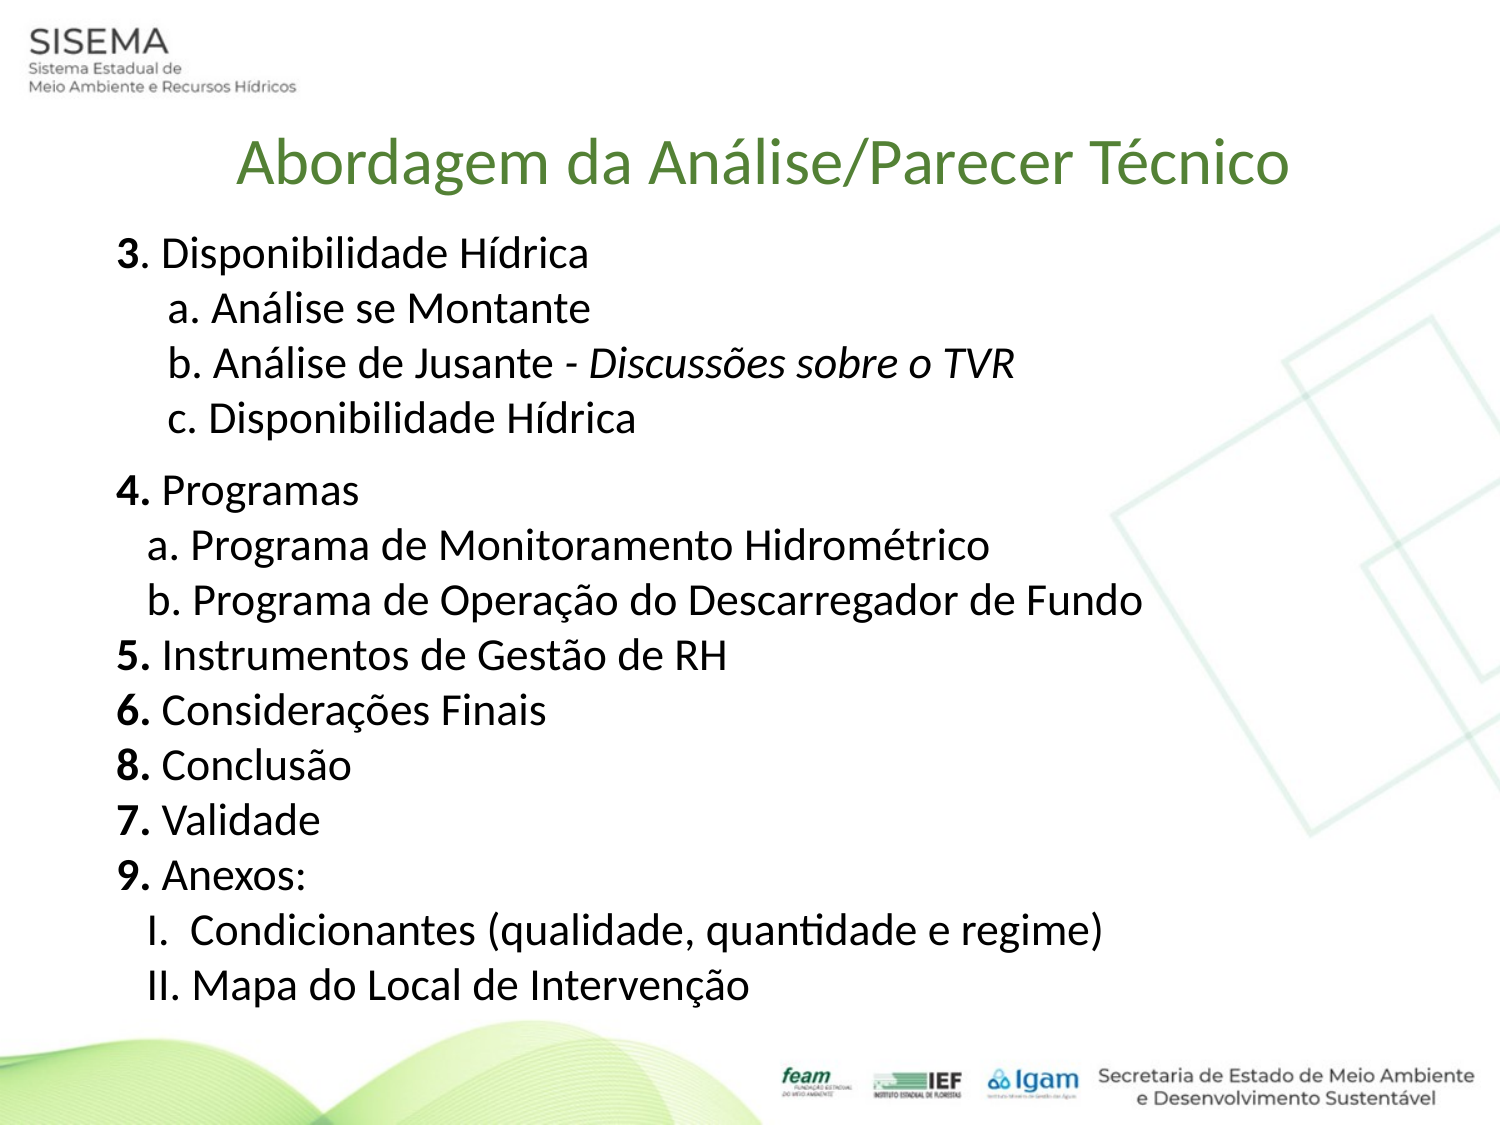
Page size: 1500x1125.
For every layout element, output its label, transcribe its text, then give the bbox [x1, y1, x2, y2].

text_box 4. Programas a. Programa de Monitoramento Hidrométrico b. Programa de Operação do Descarregador de Fundo 5. Instrumentos de Gestão de RH 6. Considerações Finais 8. Conclusão 7. Validade 9. Anexos: I. Condicionantes (qualidade, quantidade e regime) II. Mapa do Local de Intervenção [100, 452, 1332, 1018]
title Abordagem da Análise/Parecer Técnico [221, 81, 1500, 245]
text_box 3. Disponibilidade Hídrica a. Análise se Montante b. Análise de Jusante - Discussões sobre o TVR c. Disponibilidade Hídrica [101, 215, 1485, 450]
picture [0, 0, 1500, 1125]
